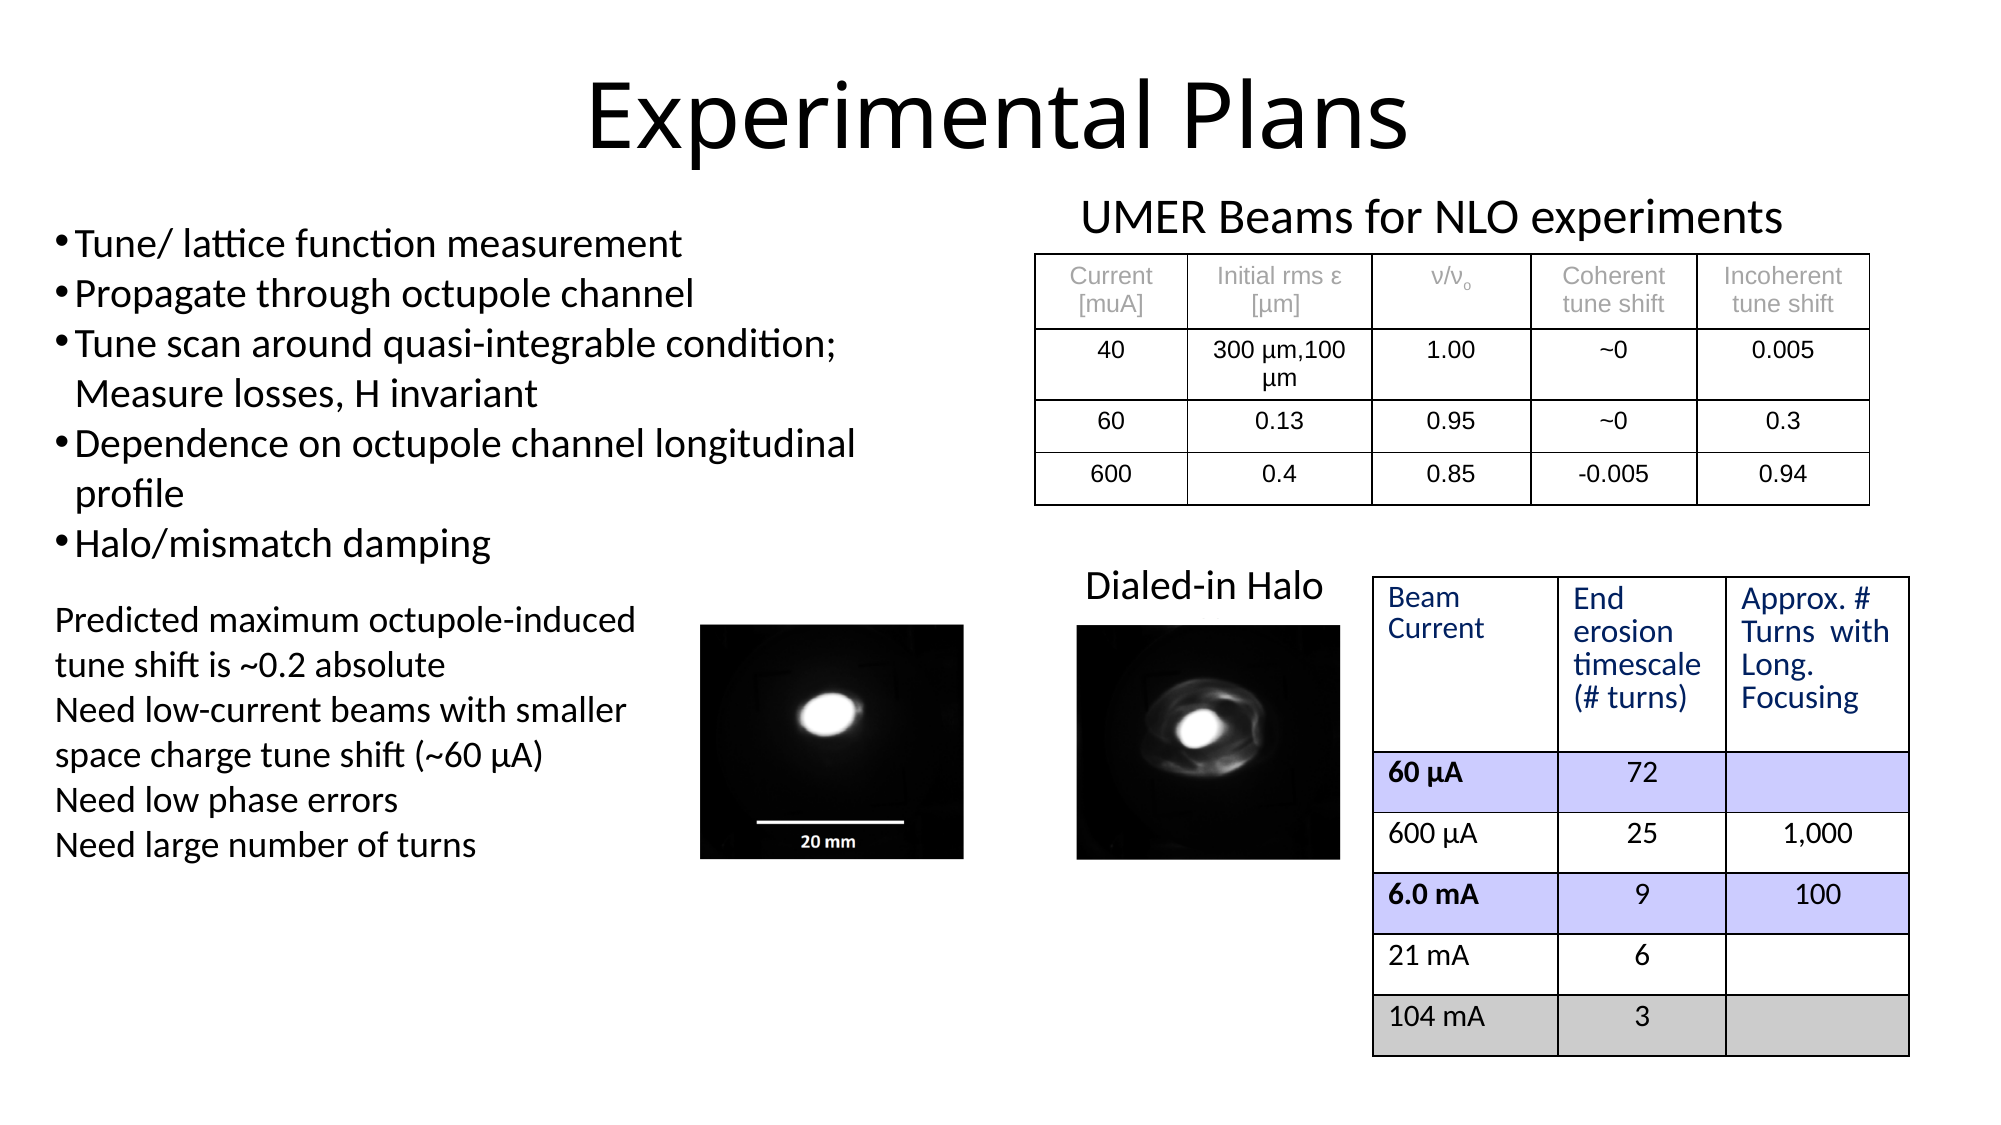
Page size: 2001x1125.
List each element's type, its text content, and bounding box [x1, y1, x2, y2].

table_cell 72 [1559, 753, 1725, 812]
table_cell 0.3 [1698, 401, 1869, 452]
table_cell 0.005 [1698, 330, 1869, 399]
table_cell 60 [1036, 401, 1187, 452]
table_header Initial rms ε [µm] [1188, 255, 1371, 328]
text_box Tune/ lattice function measurement Propagate through octupole channel Tune scan around quasi-integrable condition; Measure losses, H invariant Dependence on octupole channel longitudinal profile Halo/mismatch damping [39, 208, 927, 574]
table_header Current [muA] [1036, 255, 1187, 328]
table_cell 1,000 [1727, 813, 1908, 872]
table_cell 0.95 [1373, 401, 1530, 452]
table_cell 600 [1036, 453, 1187, 504]
table_cell 60 μA [1374, 753, 1557, 812]
table_cell 25 [1559, 813, 1725, 872]
table_cell ~0 [1532, 330, 1696, 399]
table_header ν/νo [1373, 255, 1530, 328]
picture [685, 618, 1355, 875]
table_cell -0.005 [1532, 453, 1696, 504]
table_cell [1727, 935, 1908, 994]
table_header Beam Current [1374, 578, 1557, 751]
table_cell 0.85 [1373, 453, 1530, 504]
title Experimental Plans [135, 10, 1861, 208]
table_header Incoherent tune shift [1698, 255, 1869, 328]
table_cell [1727, 996, 1908, 1055]
table_cell 6.0 mA [1374, 874, 1557, 933]
list Predicted maximum octupole-induced tune shift is ~0.2 absolute Need low-current beams with smaller space charge tune shift (~60 µA) Need low phase errors Need large number of turns [39, 587, 704, 829]
table_cell [1727, 753, 1908, 812]
table_cell 3 [1559, 996, 1725, 1055]
table_cell 9 [1559, 874, 1725, 933]
table_cell 6 [1559, 935, 1725, 994]
table_cell 40 [1036, 330, 1187, 399]
table_cell 21 mA [1374, 935, 1557, 994]
text_box UMER Beams for NLO experiments [919, 176, 1945, 252]
table_cell 300 µm,100 µm [1188, 330, 1371, 399]
table_cell 0.13 [1188, 401, 1371, 452]
table_header End erosion timescale(# turns) [1559, 578, 1725, 751]
table_cell 100 [1727, 874, 1908, 933]
table_cell 600 μA [1374, 813, 1557, 872]
table_cell ~0 [1532, 401, 1696, 452]
text_box Dialed-in Halo [1070, 550, 1355, 616]
table_cell 104 mA [1374, 996, 1557, 1055]
table_cell 1.00 [1373, 330, 1530, 399]
table_cell 0.4 [1188, 453, 1371, 504]
table_header Approx. # Turns with Long. Focusing [1727, 578, 1908, 751]
table_header Coherent tune shift [1532, 255, 1696, 328]
table_cell 0.94 [1698, 453, 1869, 504]
